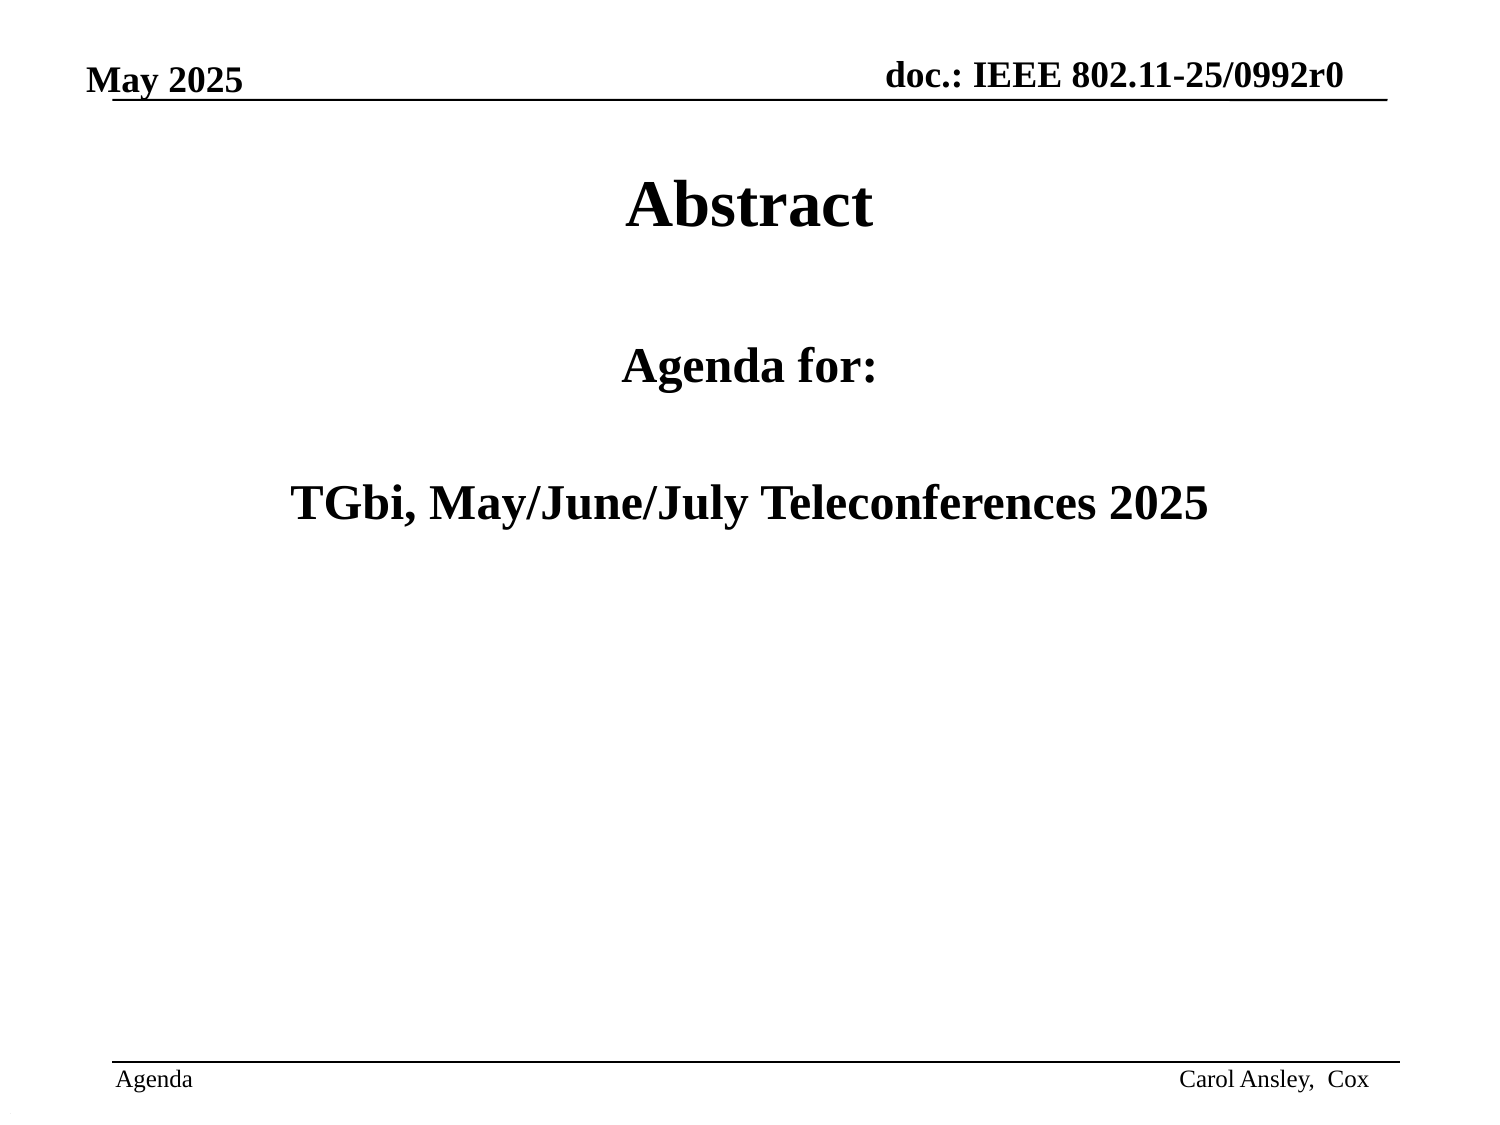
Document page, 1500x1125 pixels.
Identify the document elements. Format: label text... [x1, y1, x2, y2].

text_box Agenda for: TGbi, May/June/July Teleconferences 2025 [112, 324, 1388, 537]
text_box Abstract [112, 152, 1388, 248]
